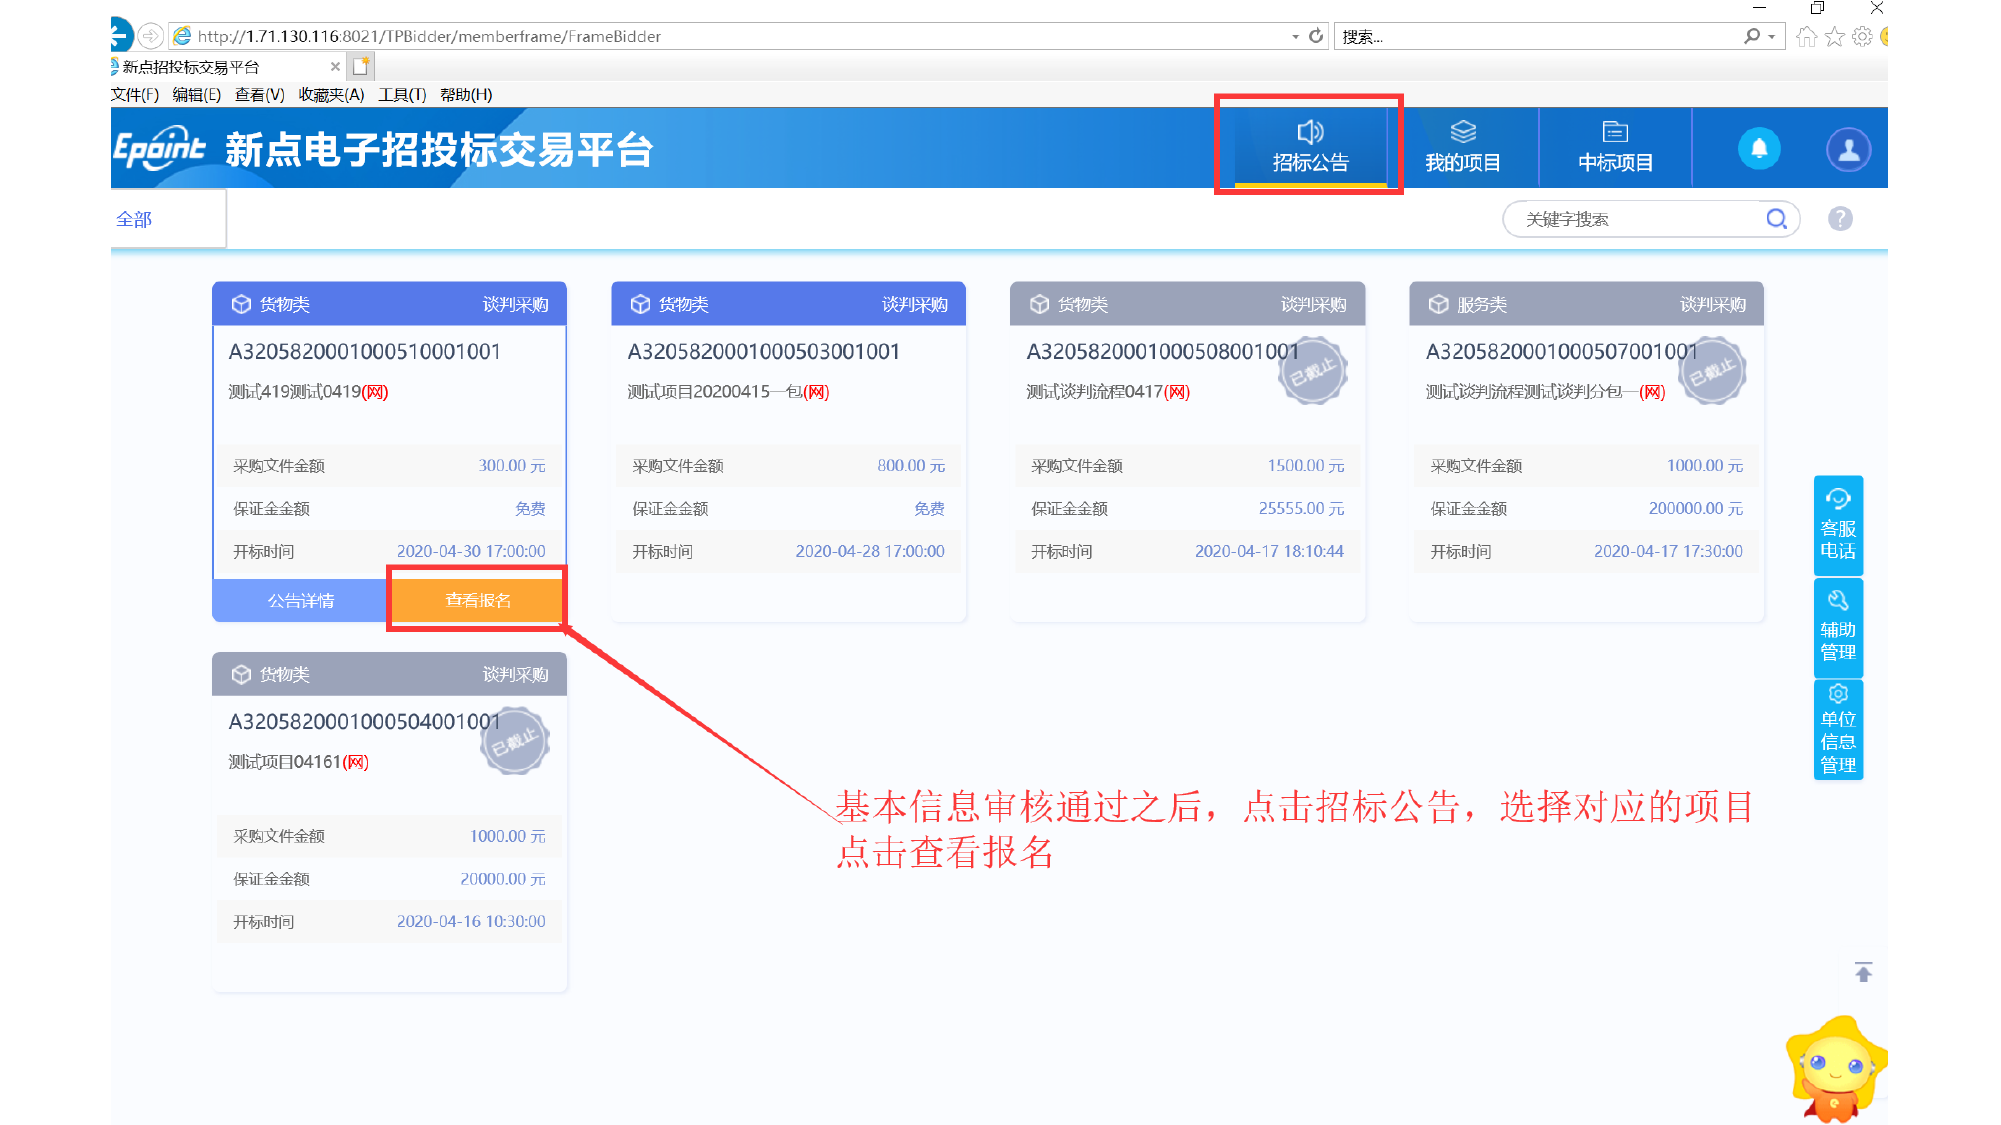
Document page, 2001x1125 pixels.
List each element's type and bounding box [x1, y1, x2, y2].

picture [111, 0, 1888, 1125]
picture [111, 27, 125, 45]
